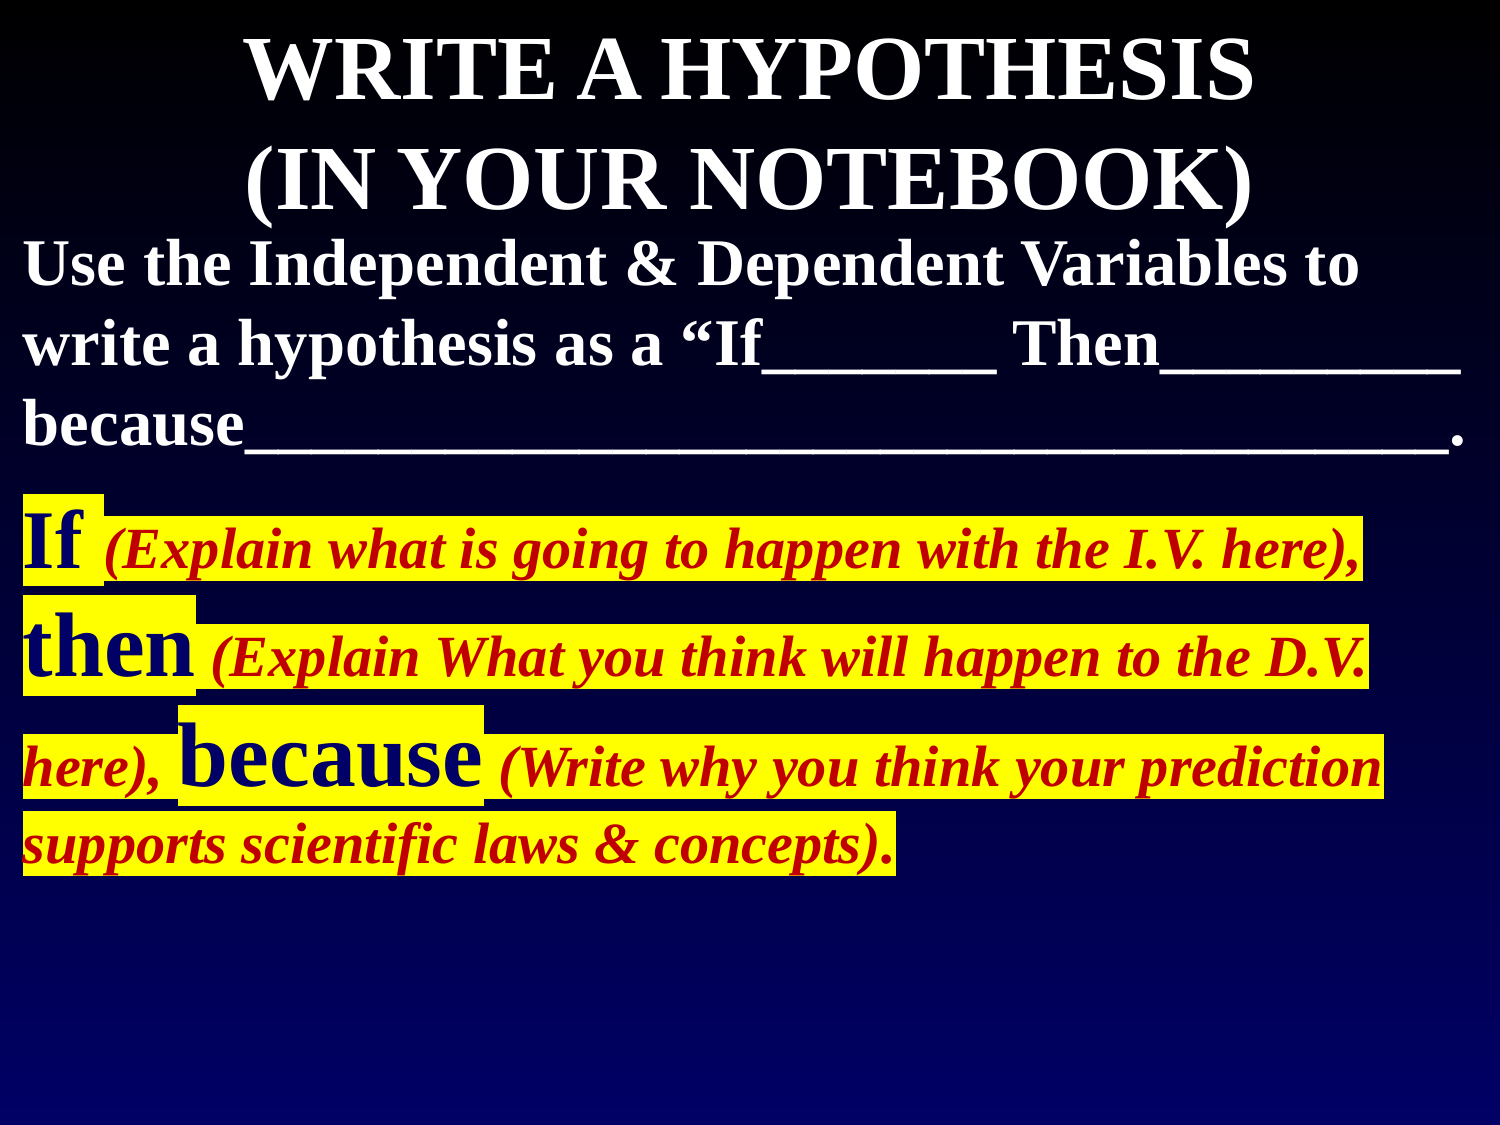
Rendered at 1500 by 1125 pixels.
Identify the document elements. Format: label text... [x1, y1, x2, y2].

title WRITE A HYPOTHESIS (IN YOUR NOTEBOOK) [41, 24, 1459, 211]
text_box Use the Independent & Dependent Variables to write a hypothesis as a “If_______ Then_________ because____________________________________. If (Explain what is going to happen with the I.V. here), then (Explain What you think will happen to the D.V. here), because (Write why you think your prediction supports scientific laws & concepts). [7, 211, 1500, 883]
